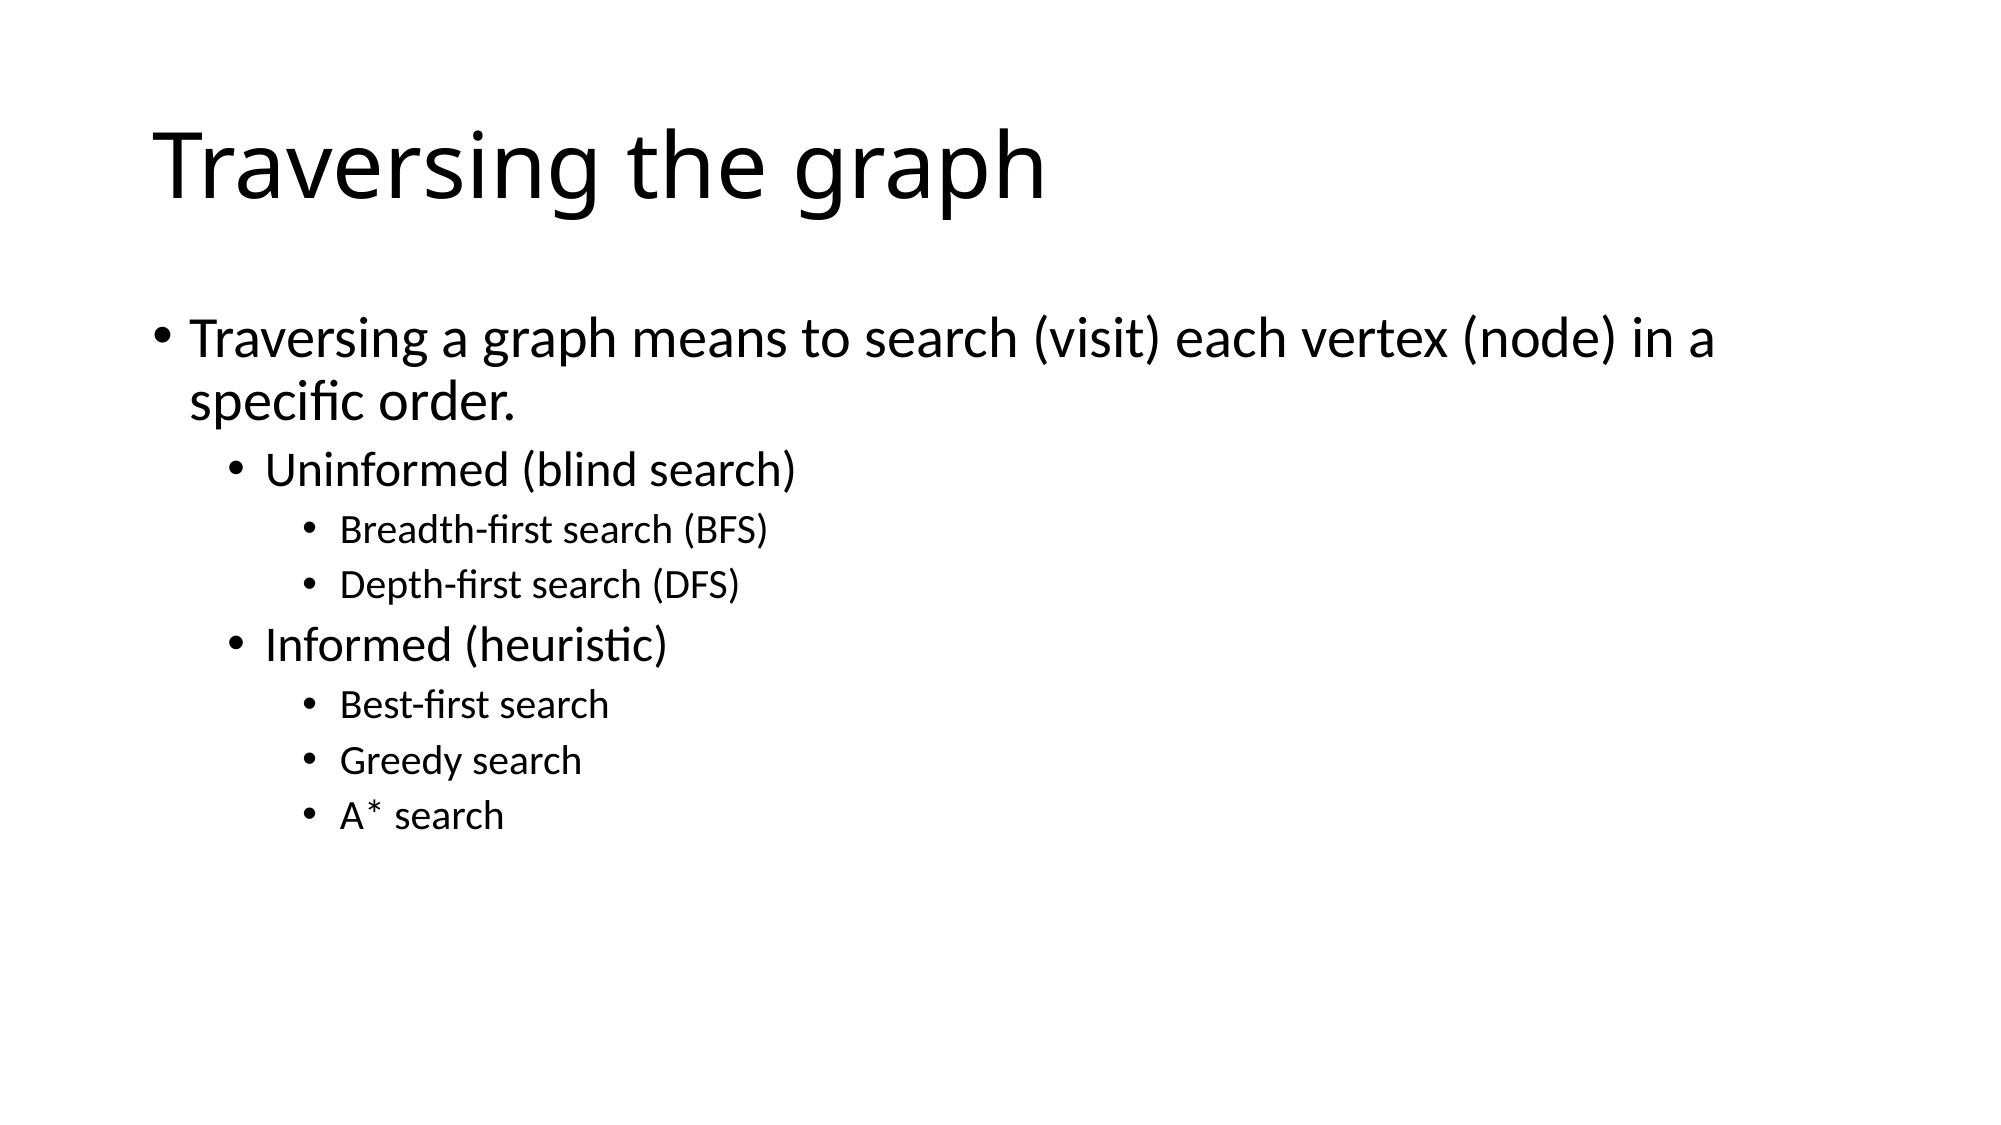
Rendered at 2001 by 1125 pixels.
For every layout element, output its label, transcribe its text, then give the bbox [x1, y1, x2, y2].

title Traversing the graph [137, 59, 1863, 278]
list Traversing a graph means to search (visit) each vertex (node) in a specific order. Uninformed (blind search) Breadth-first search (BFS) Depth-first search (DFS) Informed (heuristic) Best-first search Greedy search A* search [137, 299, 1863, 1014]
